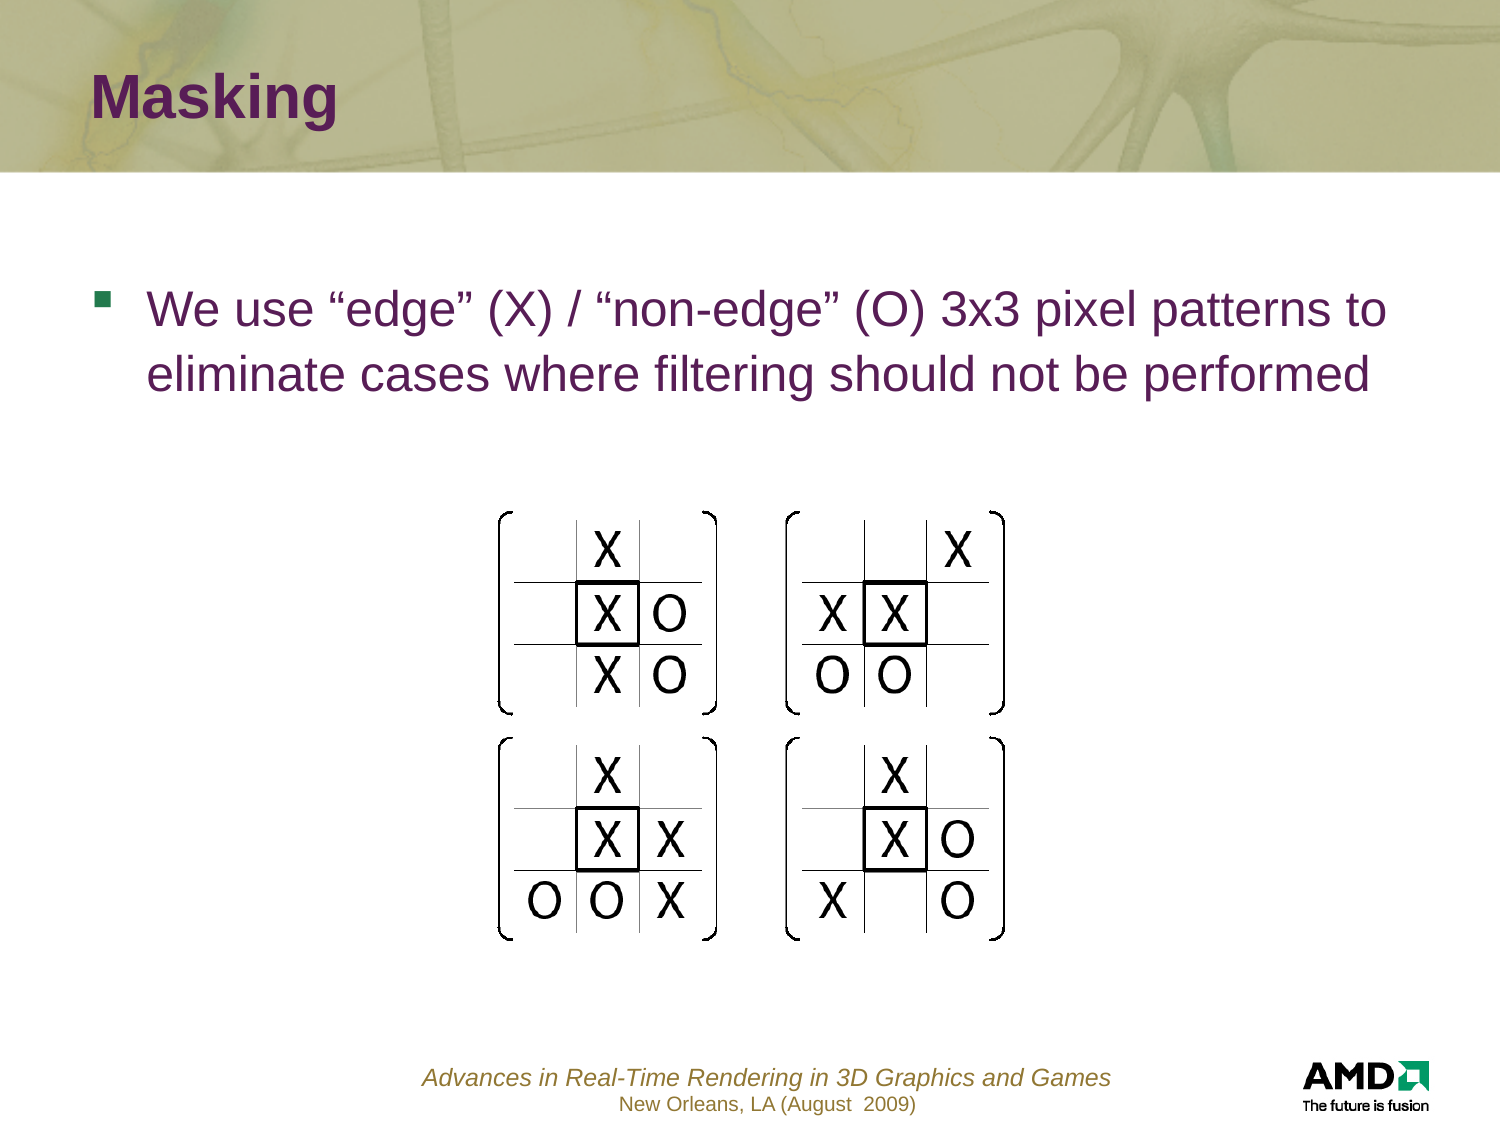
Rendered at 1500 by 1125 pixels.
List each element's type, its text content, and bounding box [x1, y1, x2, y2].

picture [1288, 1050, 1446, 1125]
picture [0, 0, 1500, 175]
title Masking [74, 44, 1426, 144]
list We use “edge” (X) / “non-edge” (O) 3x3 pixel patterns to eliminate cases where filtering should not be performed [74, 262, 1426, 1006]
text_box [475, 496, 1027, 955]
